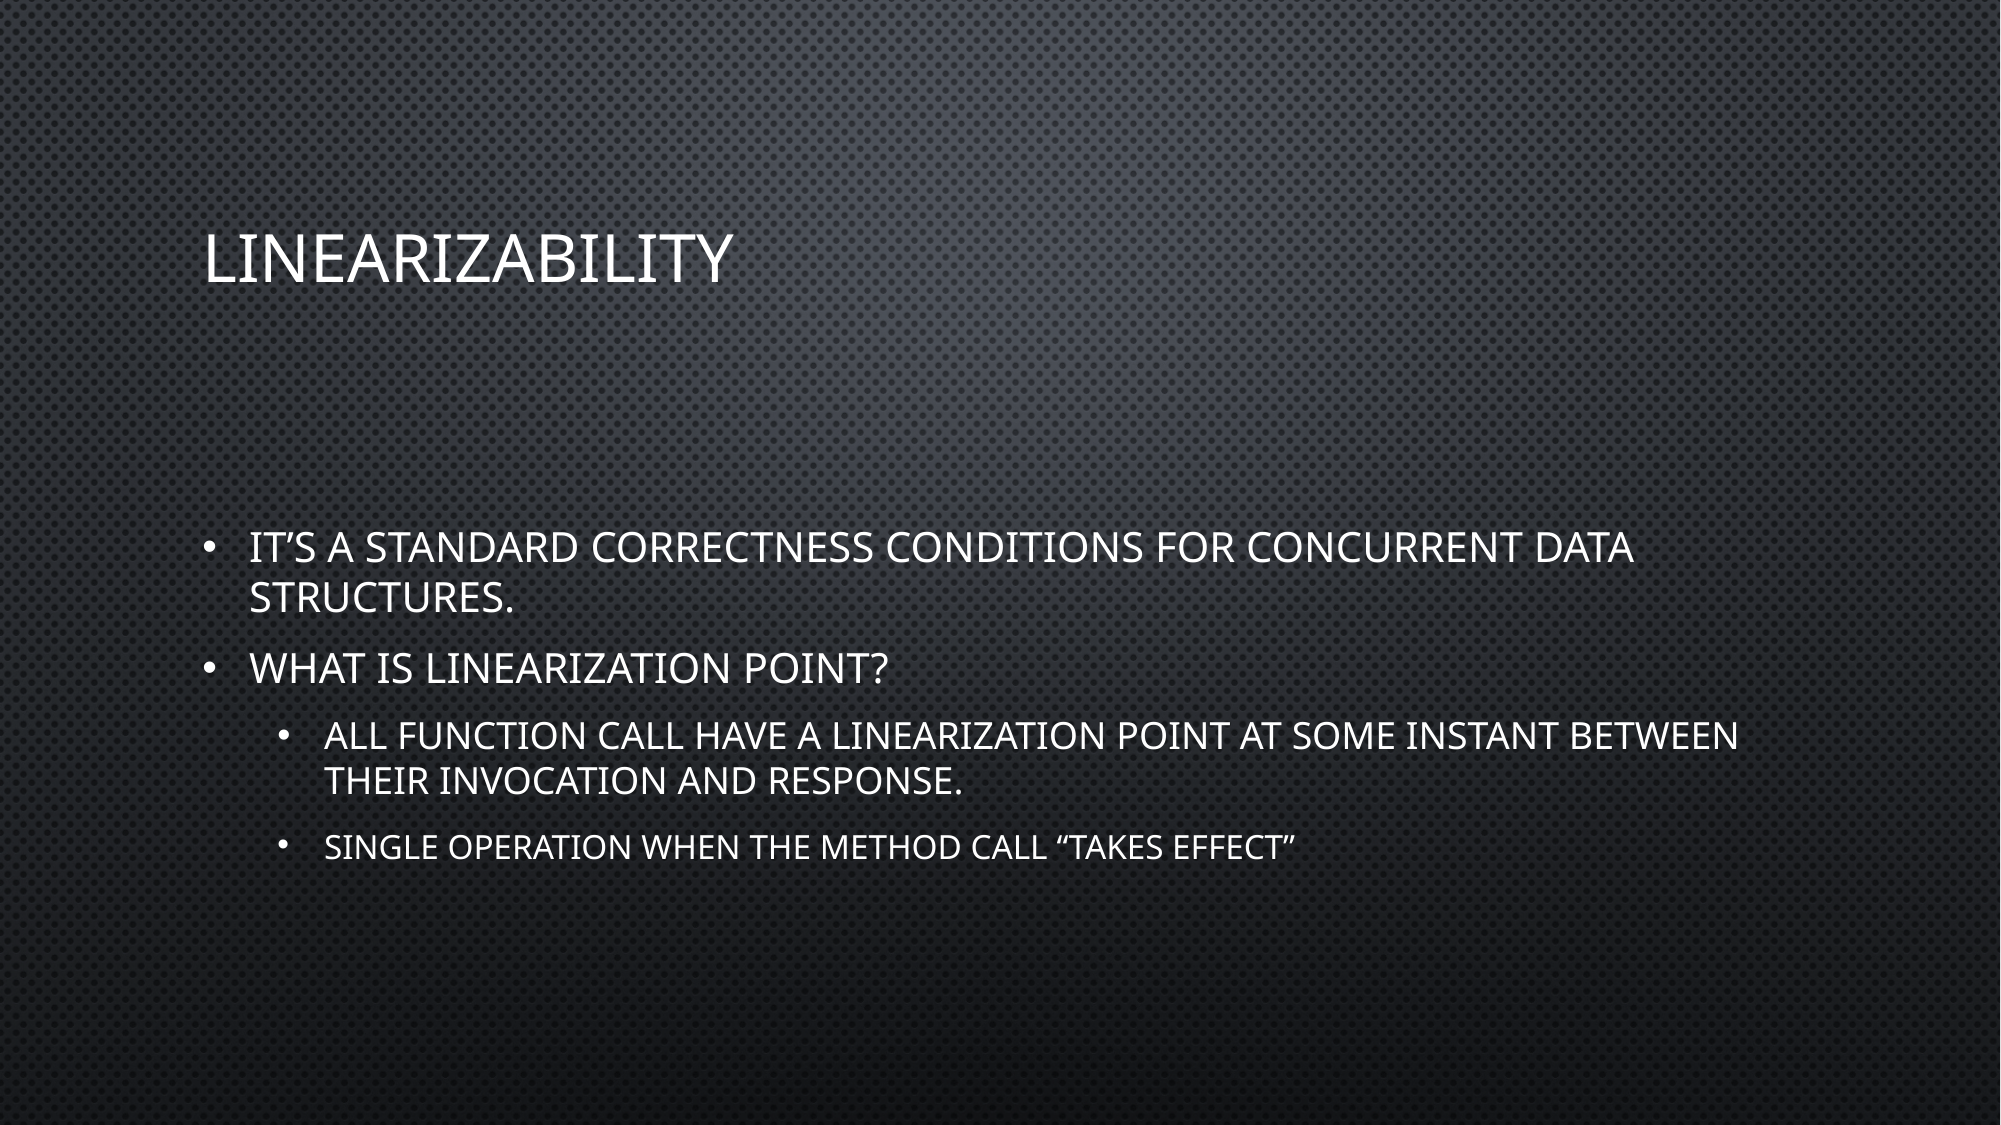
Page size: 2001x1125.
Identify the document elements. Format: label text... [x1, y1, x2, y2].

list It’s a standard correctness conditions for concurrent data structures. What is linearization point? All function call have a linearization point at some instant between their invocation and response. SINGLE OPERATION WHEN THE METHOD CALL “TAKES EFFECT” [187, 437, 1813, 950]
title linearizability [187, 99, 1813, 413]
